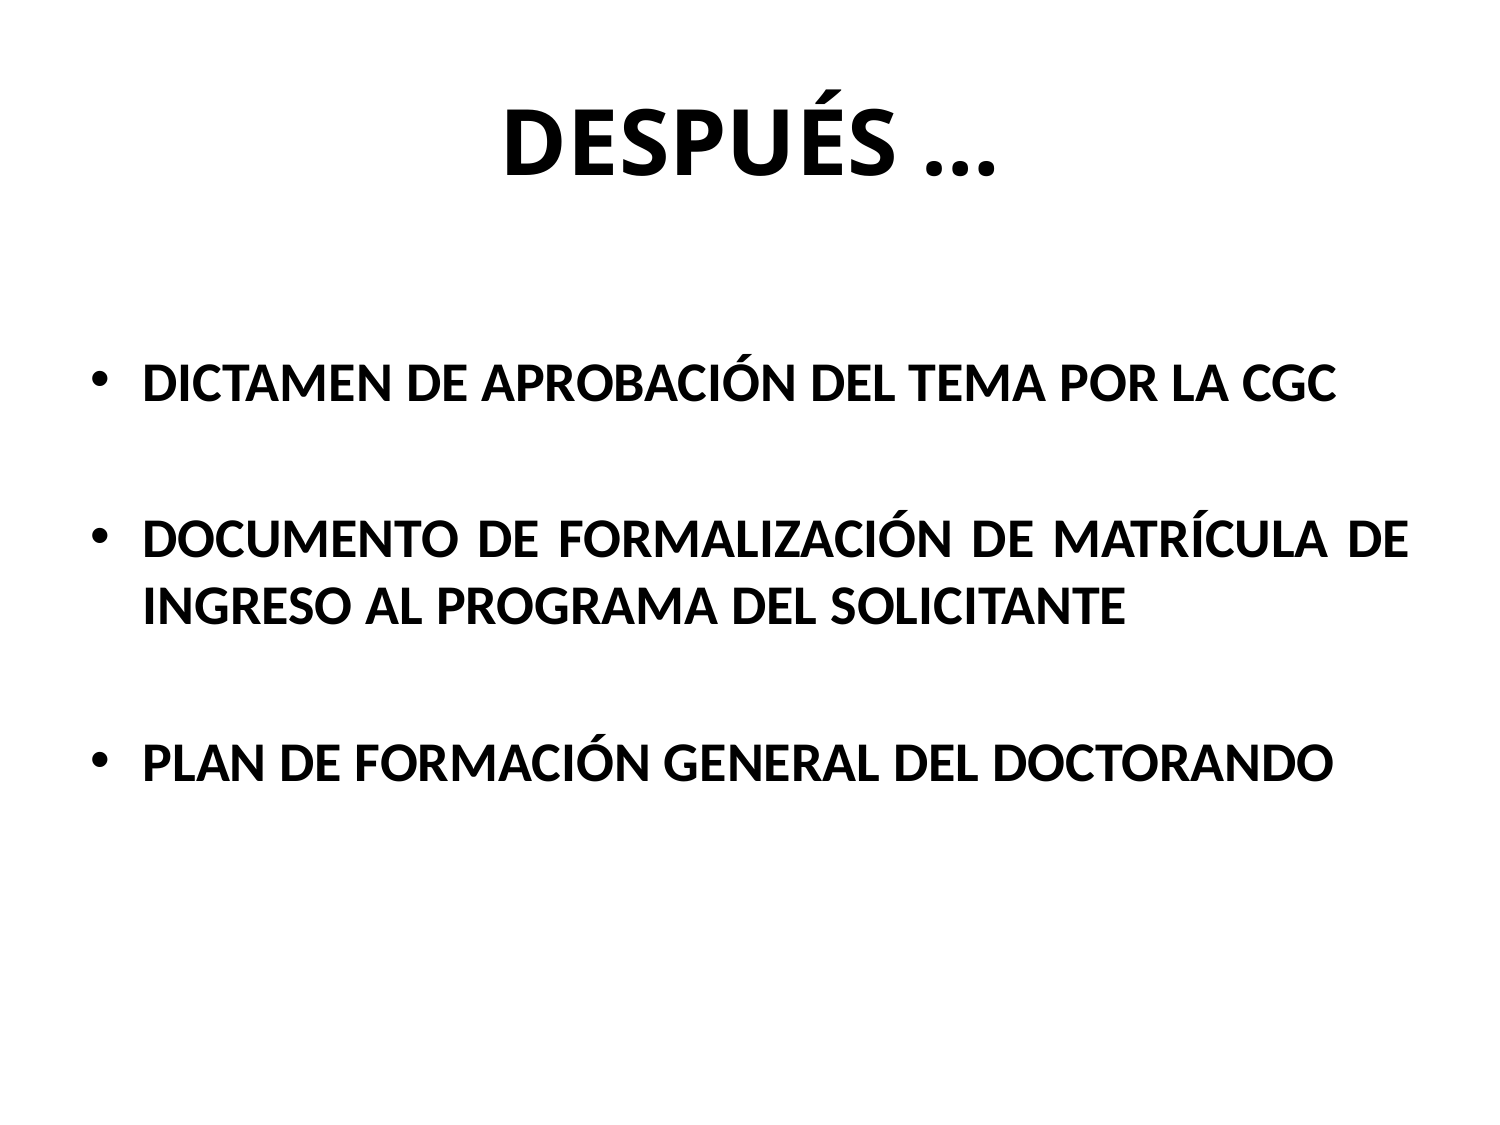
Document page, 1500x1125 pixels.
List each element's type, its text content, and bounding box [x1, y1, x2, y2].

title DESPUÉS … [75, 45, 1425, 233]
list DICTAMEN DE APROBACIÓN DEL TEMA POR LA CGC DOCUMENTO DE FORMALIZACIÓN DE MATRÍCULA DE INGRESO AL PROGRAMA DEL SOLICITANTE PLAN DE FORMACIÓN GENERAL DEL DOCTORANDO [75, 337, 1425, 895]
